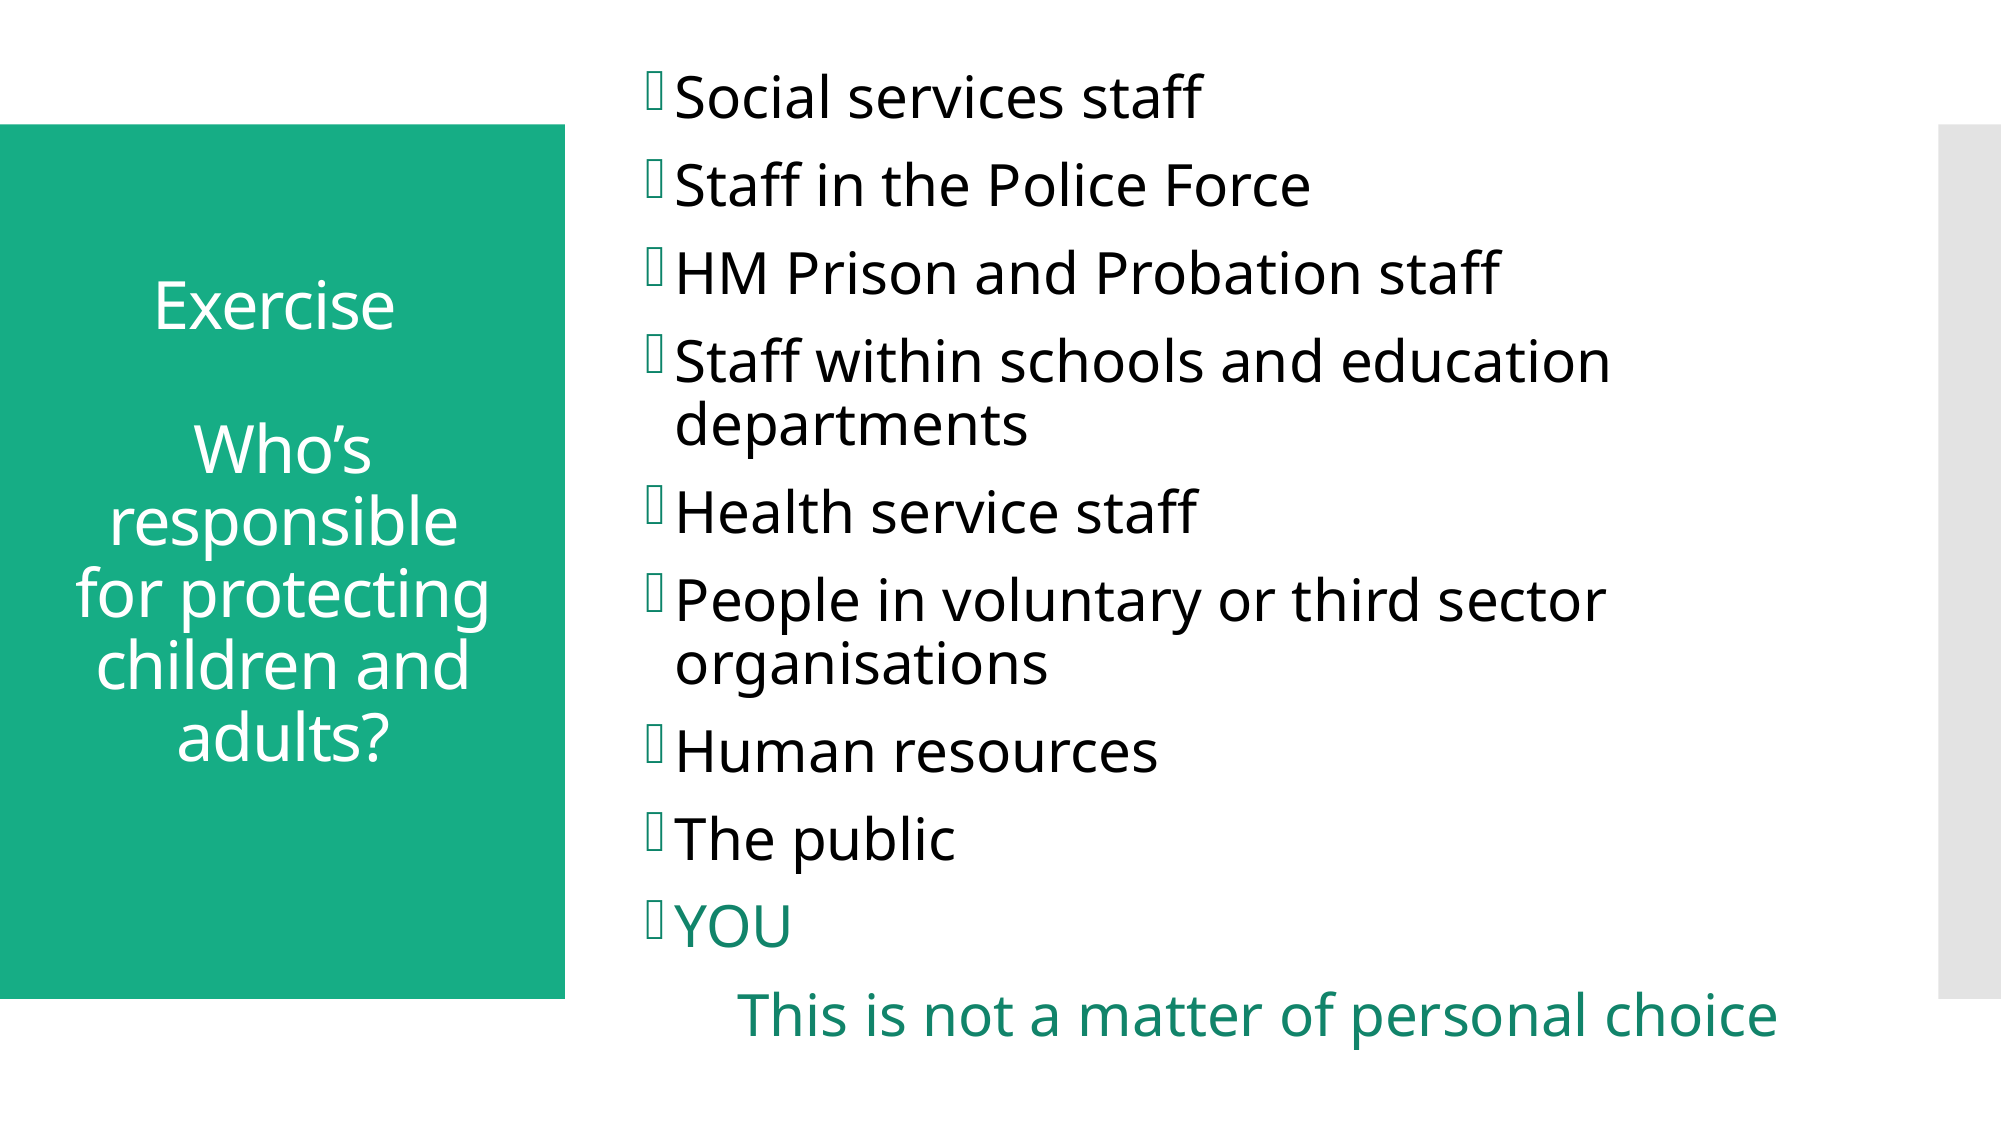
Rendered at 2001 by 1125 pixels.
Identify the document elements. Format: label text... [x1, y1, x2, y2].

list Social services staff Staff in the Police Force HM Prison and Probation staff Staff within schools and education departments Health service staff People in voluntary or third sector organisations Human resources The public YOU This is not a matter of personal choice [629, 138, 1888, 979]
title Exercise Who’s responsible for protecting children and adults? [41, 146, 525, 902]
